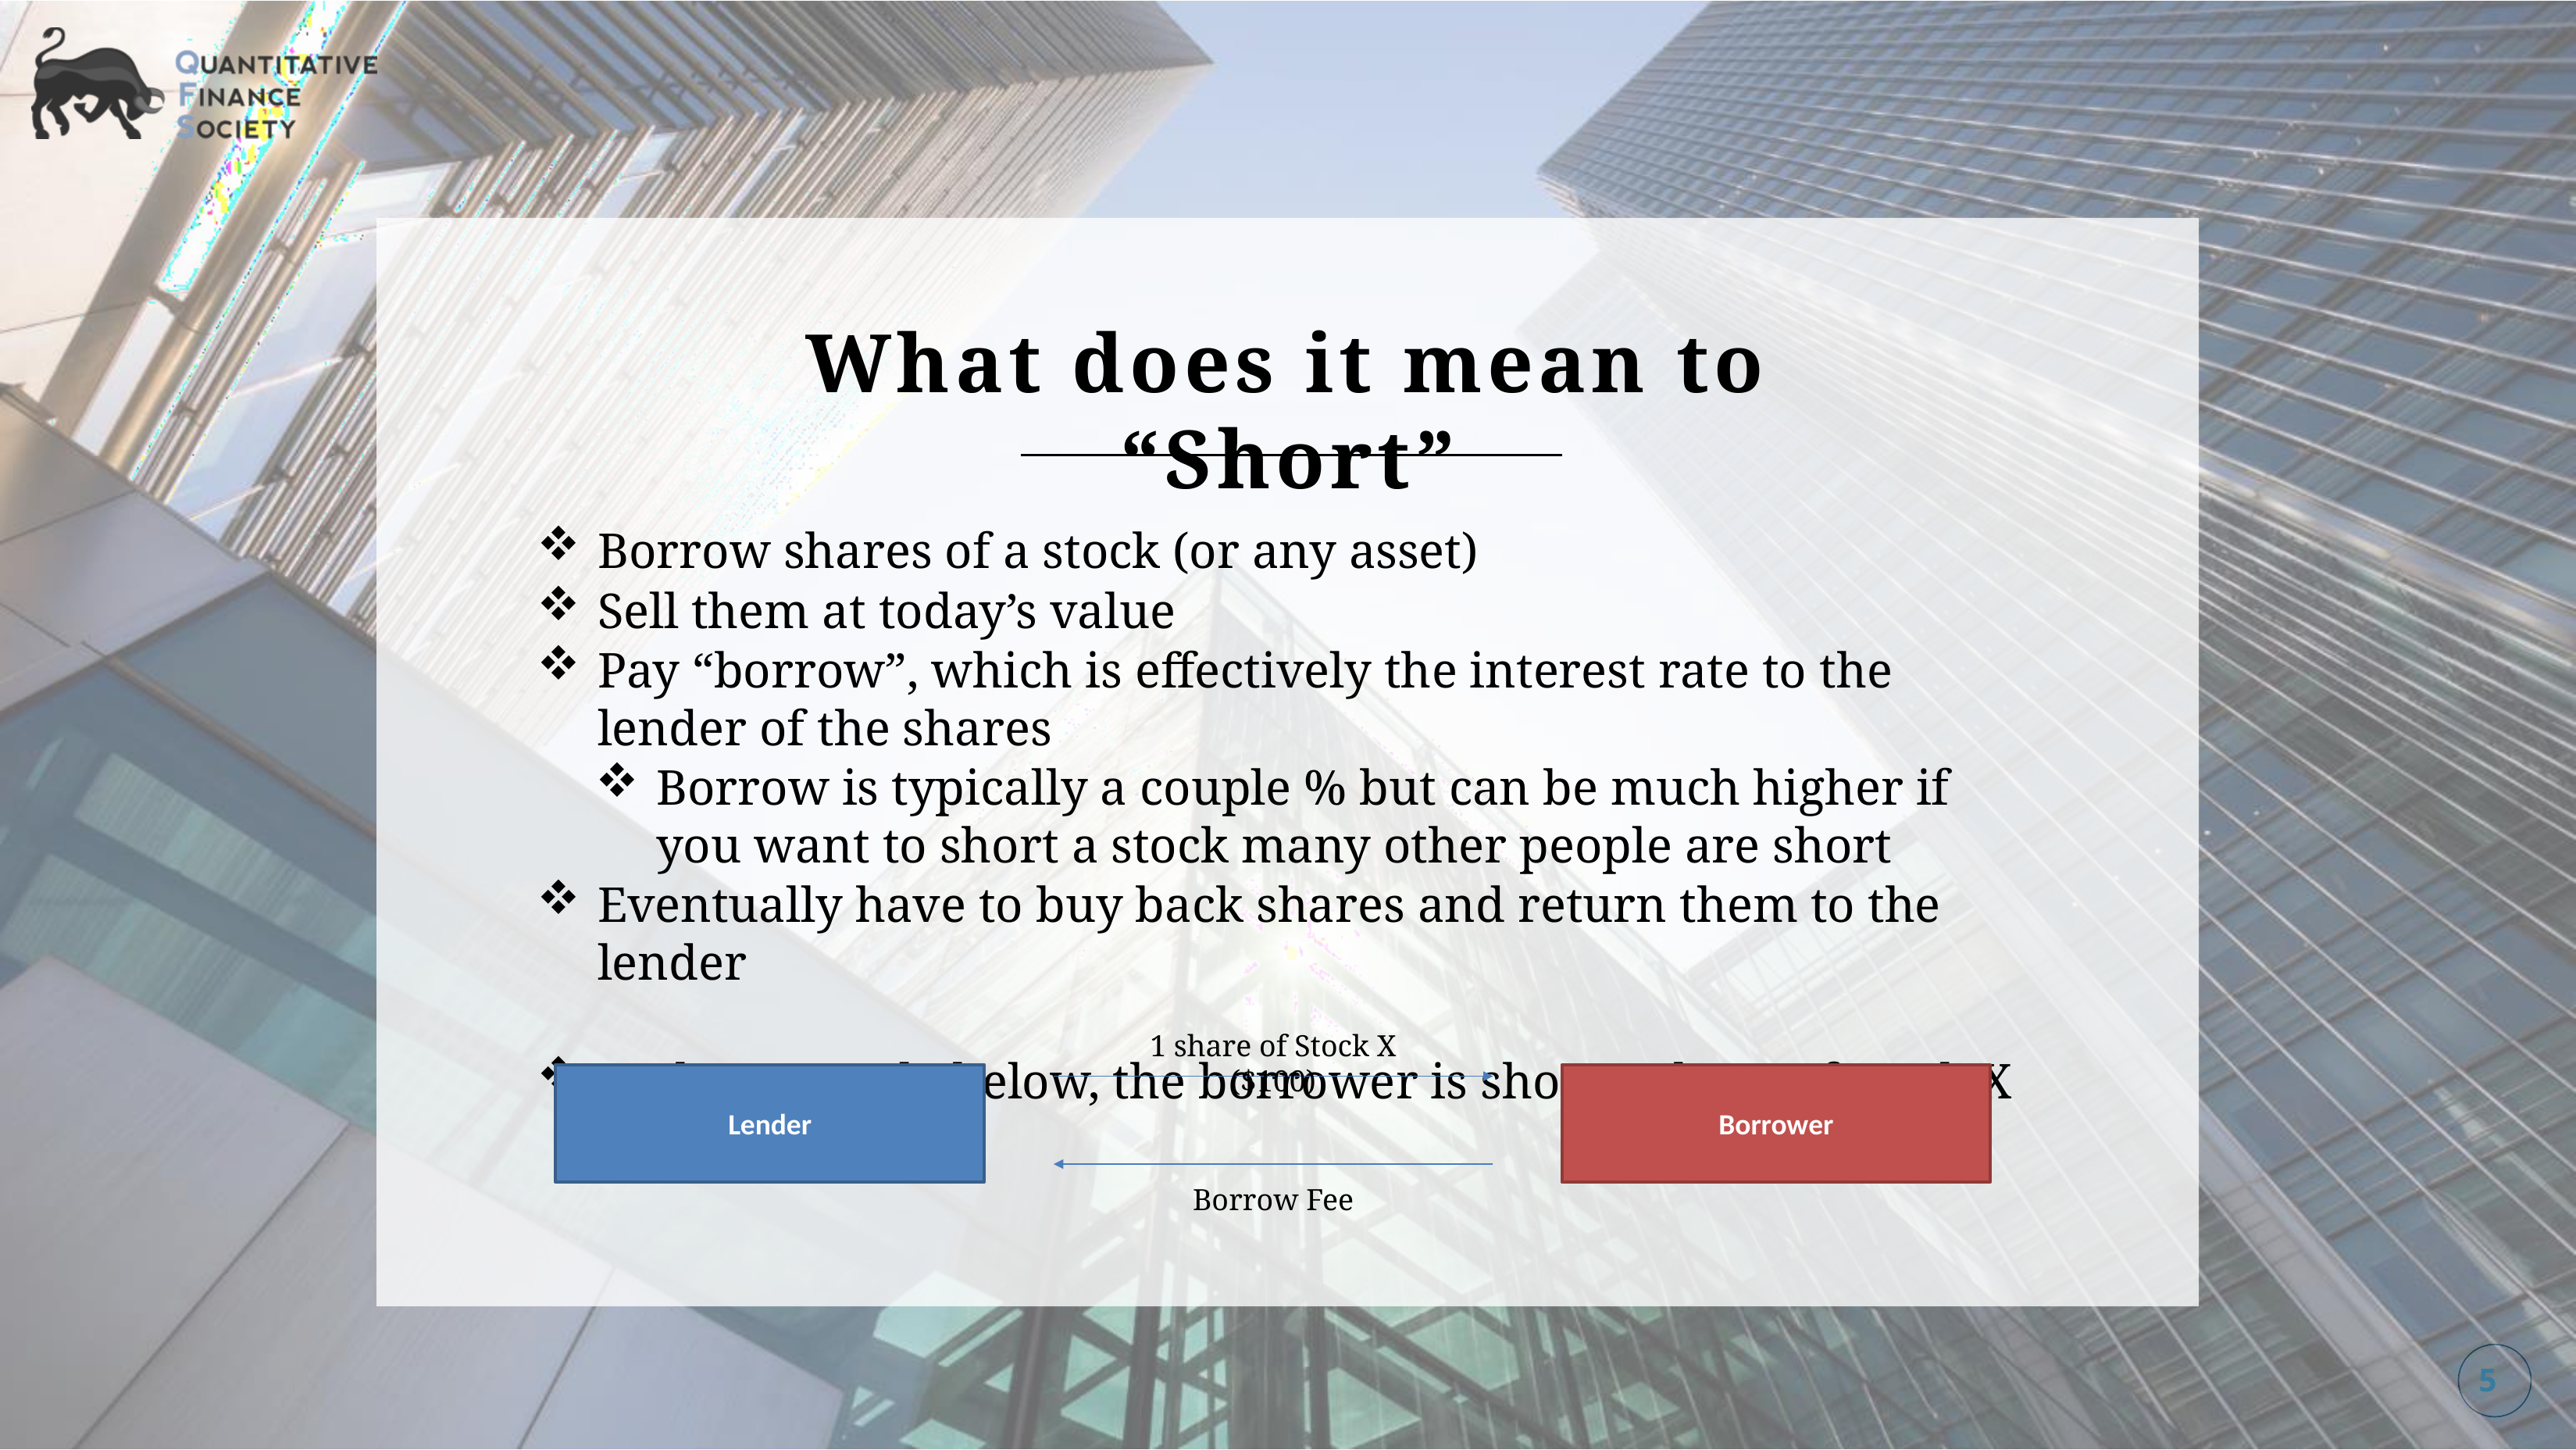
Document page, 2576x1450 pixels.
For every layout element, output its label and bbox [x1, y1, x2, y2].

text_box [0, 0, 2576, 1450]
text_box [31, 27, 1562, 457]
